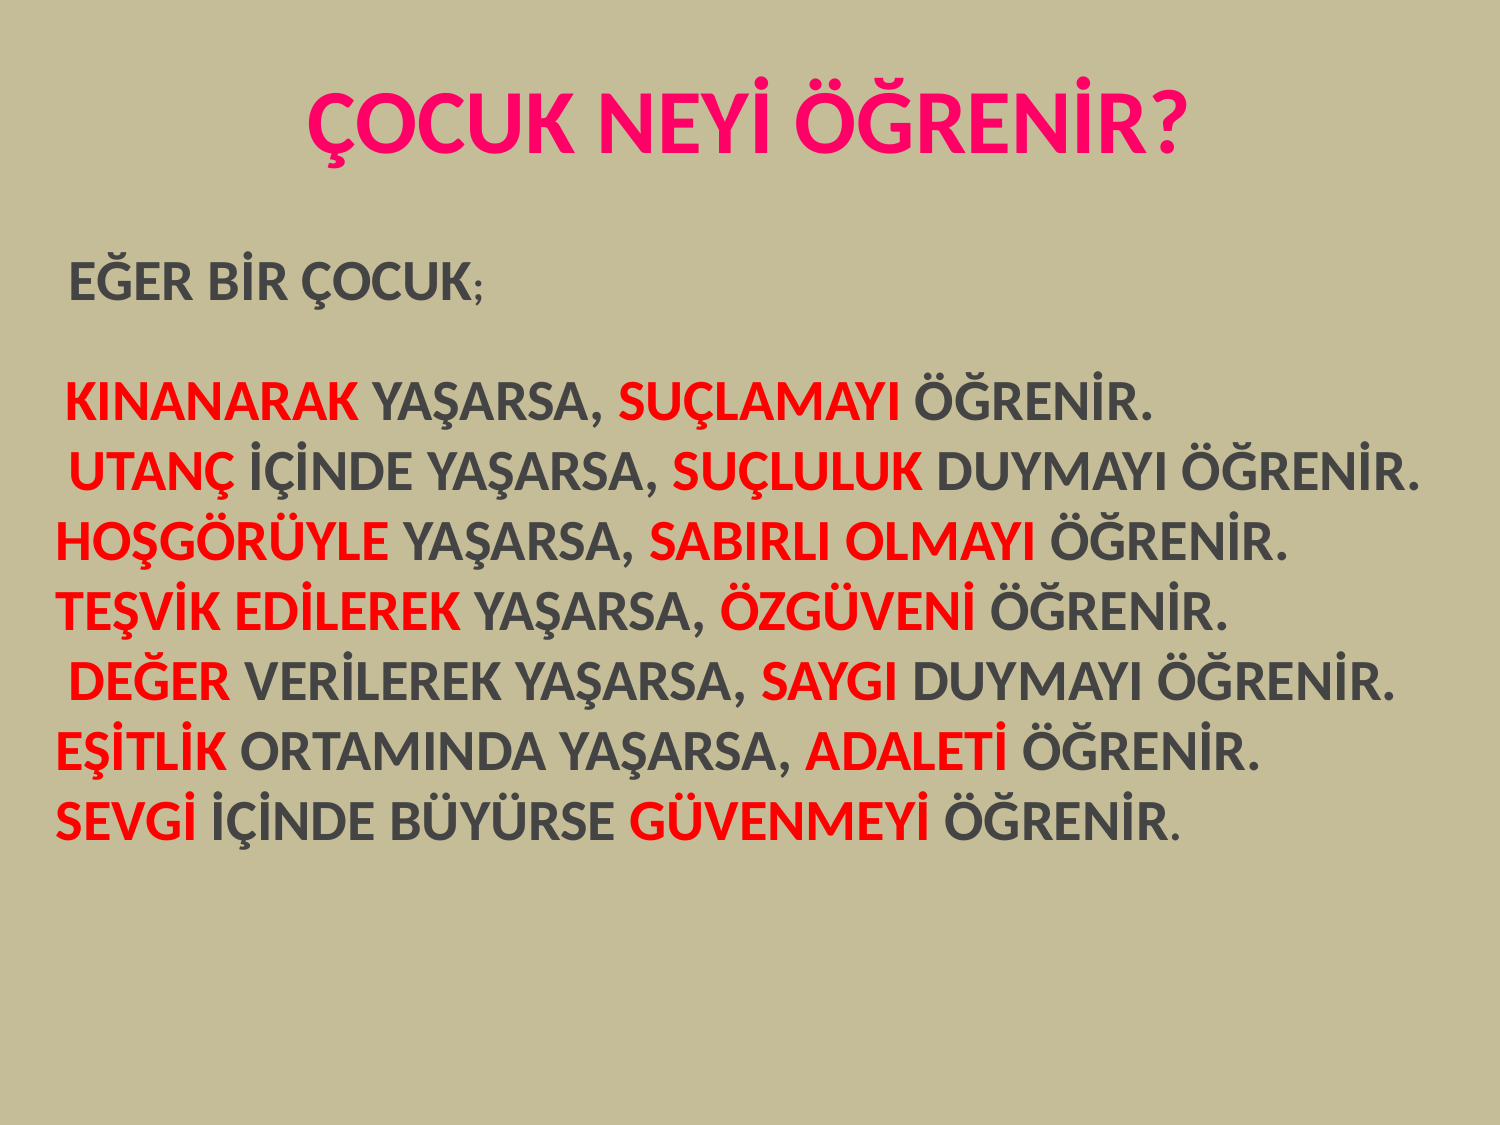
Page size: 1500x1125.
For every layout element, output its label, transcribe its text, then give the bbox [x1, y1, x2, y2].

text_box ÇOCUK NEYİ ÖĞRENİR? EĞER BİR ÇOCUK; KINANARAK YAŞARSA, SUÇLAMAYI ÖĞRENİR. UTANÇ İÇİNDE YAŞARSA, SUÇLULUK DUYMAYI ÖĞRENİR. HOŞGÖRÜYLE YAŞARSA, SABIRLI OLMAYI ÖĞRENİR. TEŞVİK EDİLEREK YAŞARSA, ÖZGÜVENİ ÖĞRENİR. DEĞER VERİLEREK YAŞARSA, SAYGI DUYMAYI ÖĞRENİR. EŞİTLİK ORTAMINDA YAŞARSA, ADALETİ ÖĞRENİR. SEVGİ İÇİNDE BÜYÜRSE GÜVENMEYİ ÖĞRENİR. [40, 54, 1459, 960]
